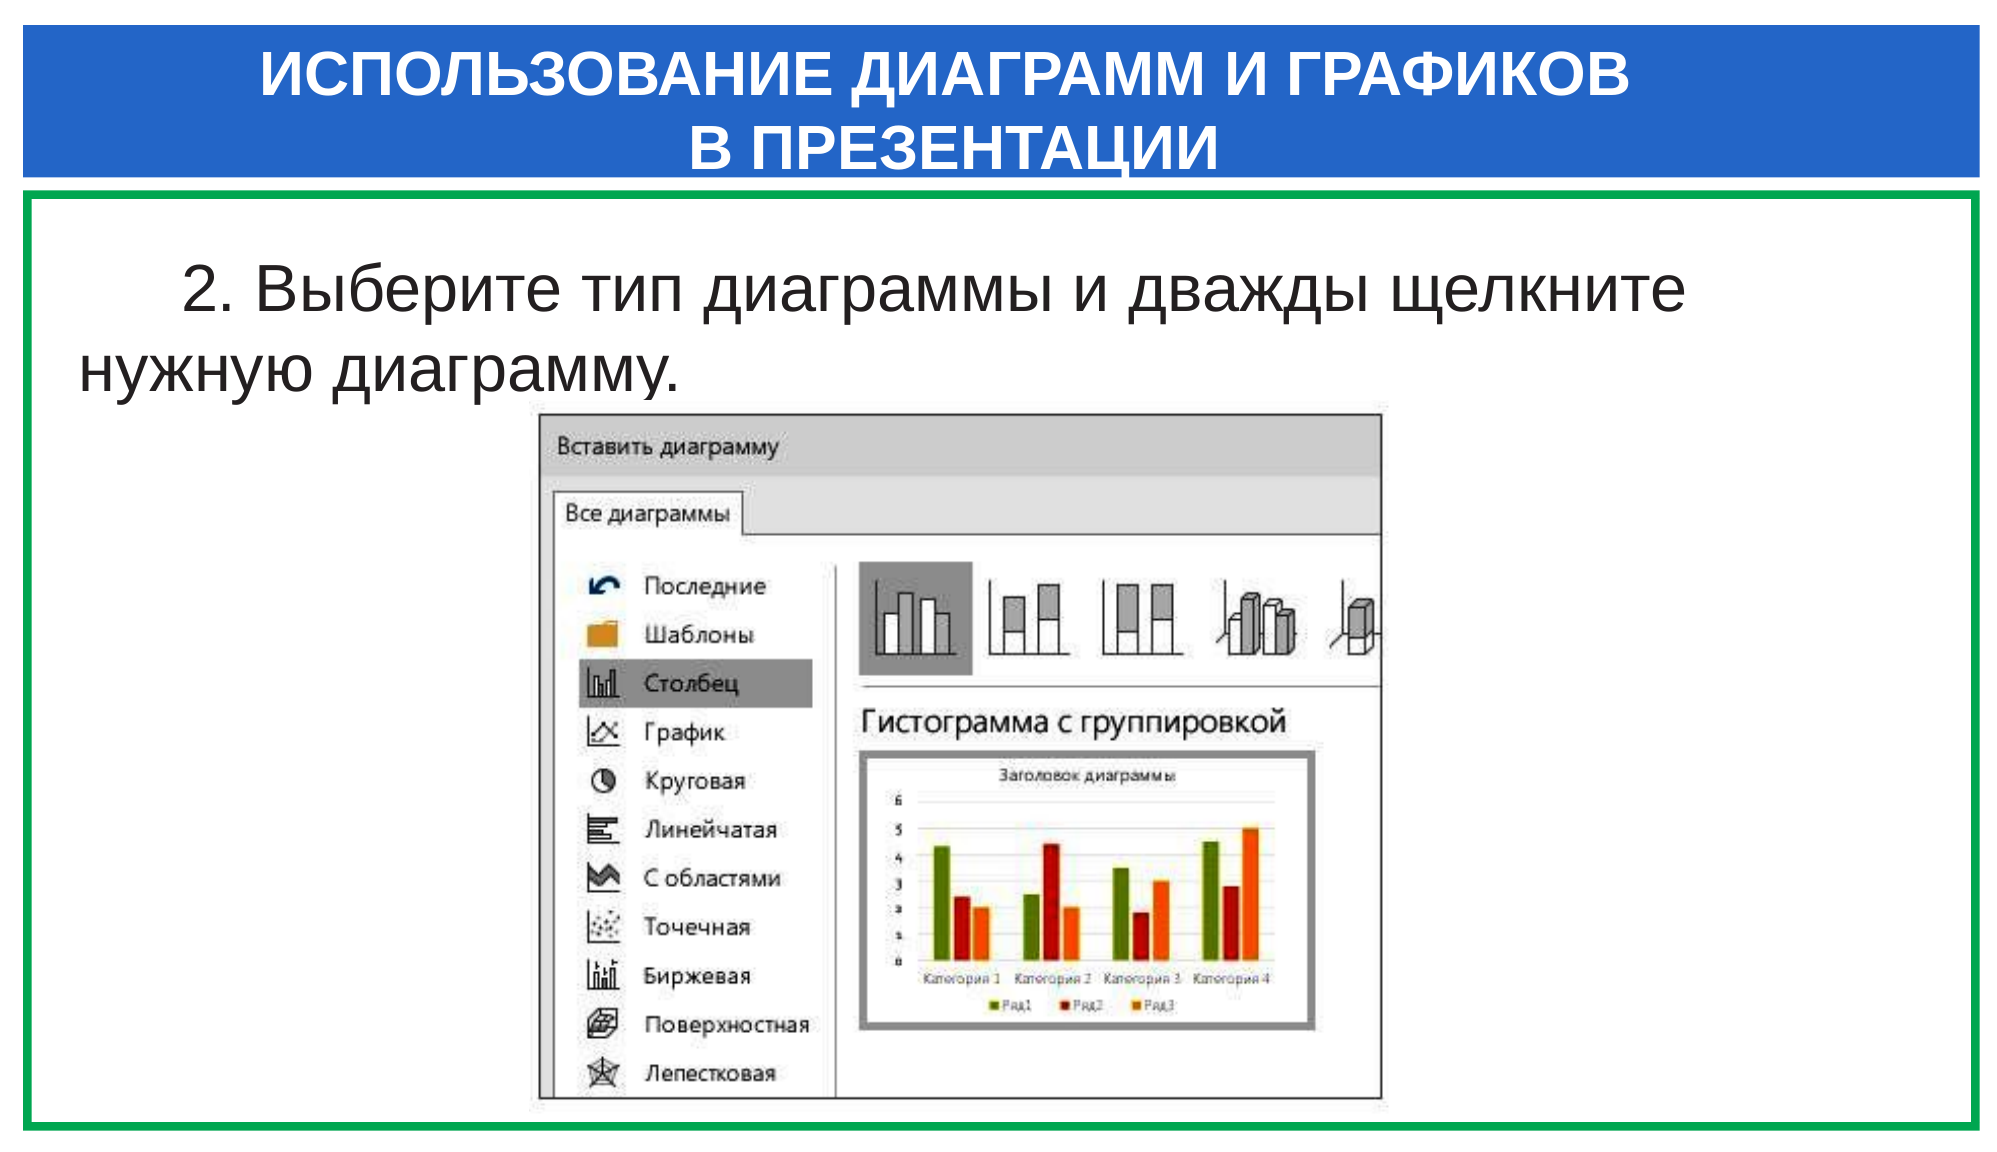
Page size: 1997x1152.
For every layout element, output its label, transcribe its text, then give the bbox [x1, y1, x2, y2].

text_box ИСПОЛЬЗОВАНИЕ ДИАГРАММ И ГРАФИКОВ В ПРЕЗЕНТАЦИИ [0, 25, 1911, 190]
picture [529, 399, 1397, 1116]
list 2. Выберите тип диаграммы и дважды щелкните нужную диаграмму. [60, 236, 1924, 951]
